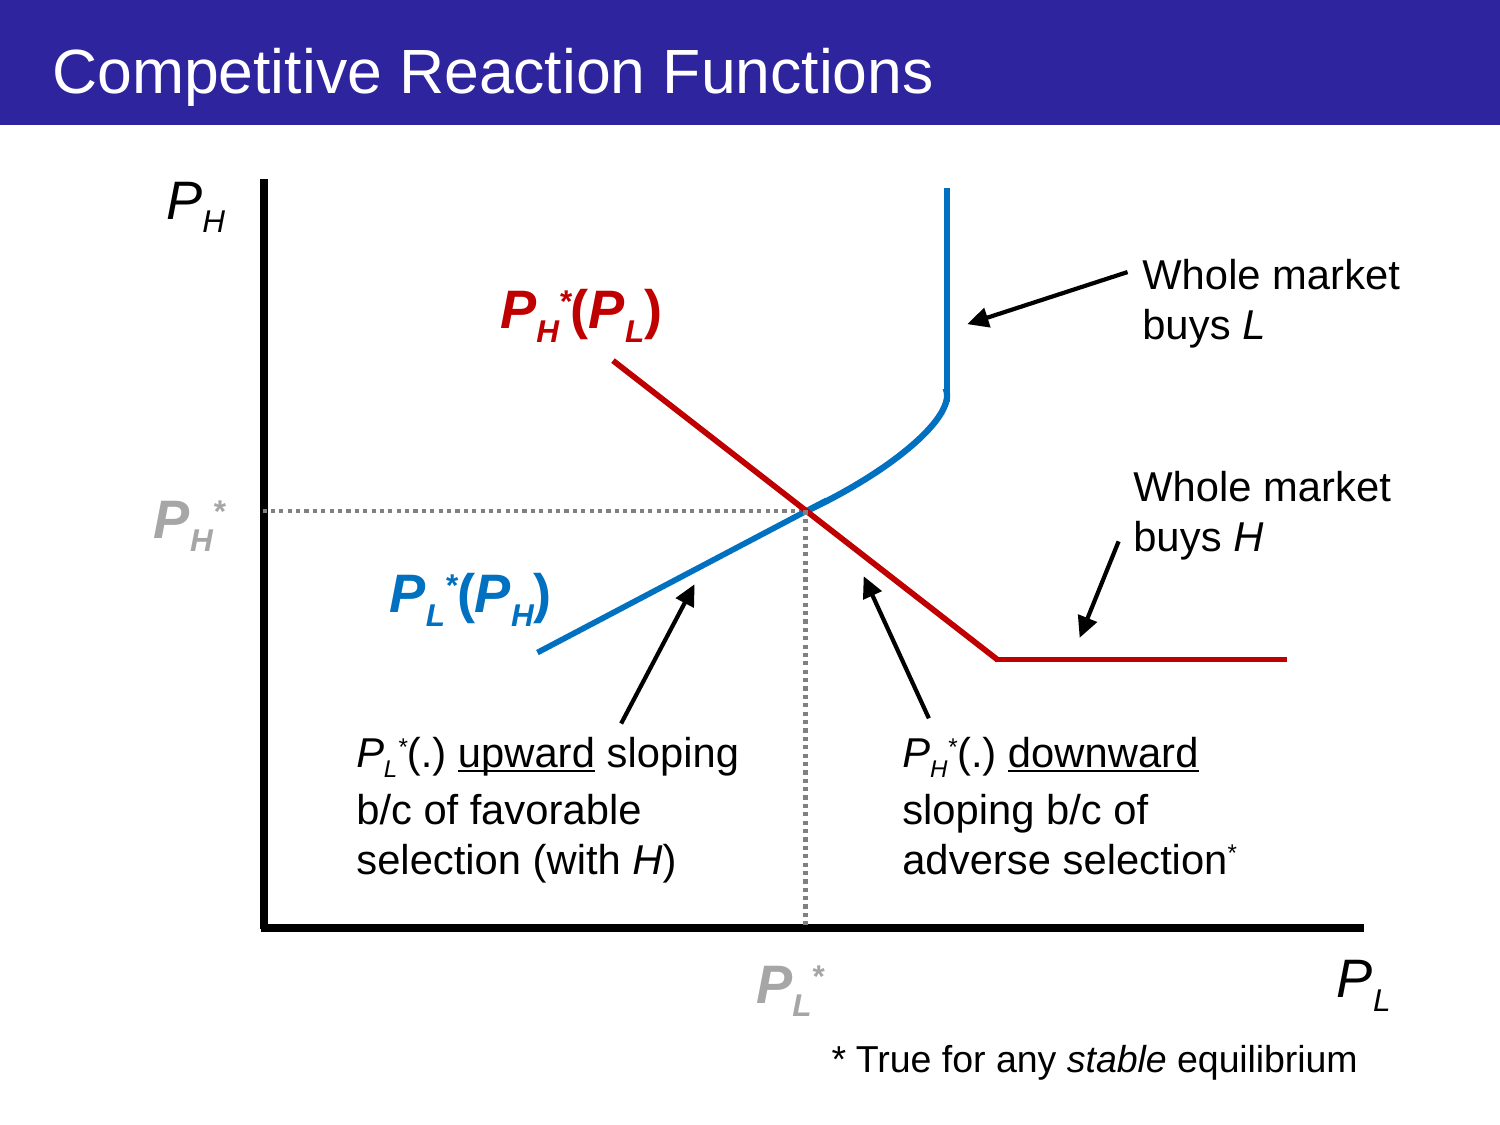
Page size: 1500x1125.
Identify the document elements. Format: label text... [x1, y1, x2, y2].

text_box PH* [139, 476, 259, 566]
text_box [612, 360, 1288, 661]
text_box PH [151, 152, 267, 276]
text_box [863, 576, 930, 719]
text_box PL [1321, 931, 1438, 1055]
text_box Whole market buys L [1127, 240, 1448, 356]
text_box * True for any stable equilibrium [740, 1027, 1373, 1087]
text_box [620, 584, 695, 724]
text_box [967, 271, 1128, 325]
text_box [1079, 541, 1119, 638]
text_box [537, 187, 963, 653]
text_box PH*(PL) [485, 267, 532, 356]
text_box PL*(.) upward sloping b/c of favorable selection (with H) [341, 718, 801, 890]
text_box PL* [741, 941, 866, 1027]
text_box PH*(.) downward sloping b/c of adverse selection* [887, 718, 1322, 890]
title Competitive Reaction Functions [37, 24, 1475, 113]
text_box PL*(PH) [374, 551, 532, 640]
text_box Whole market buys H [1292, 452, 1411, 568]
